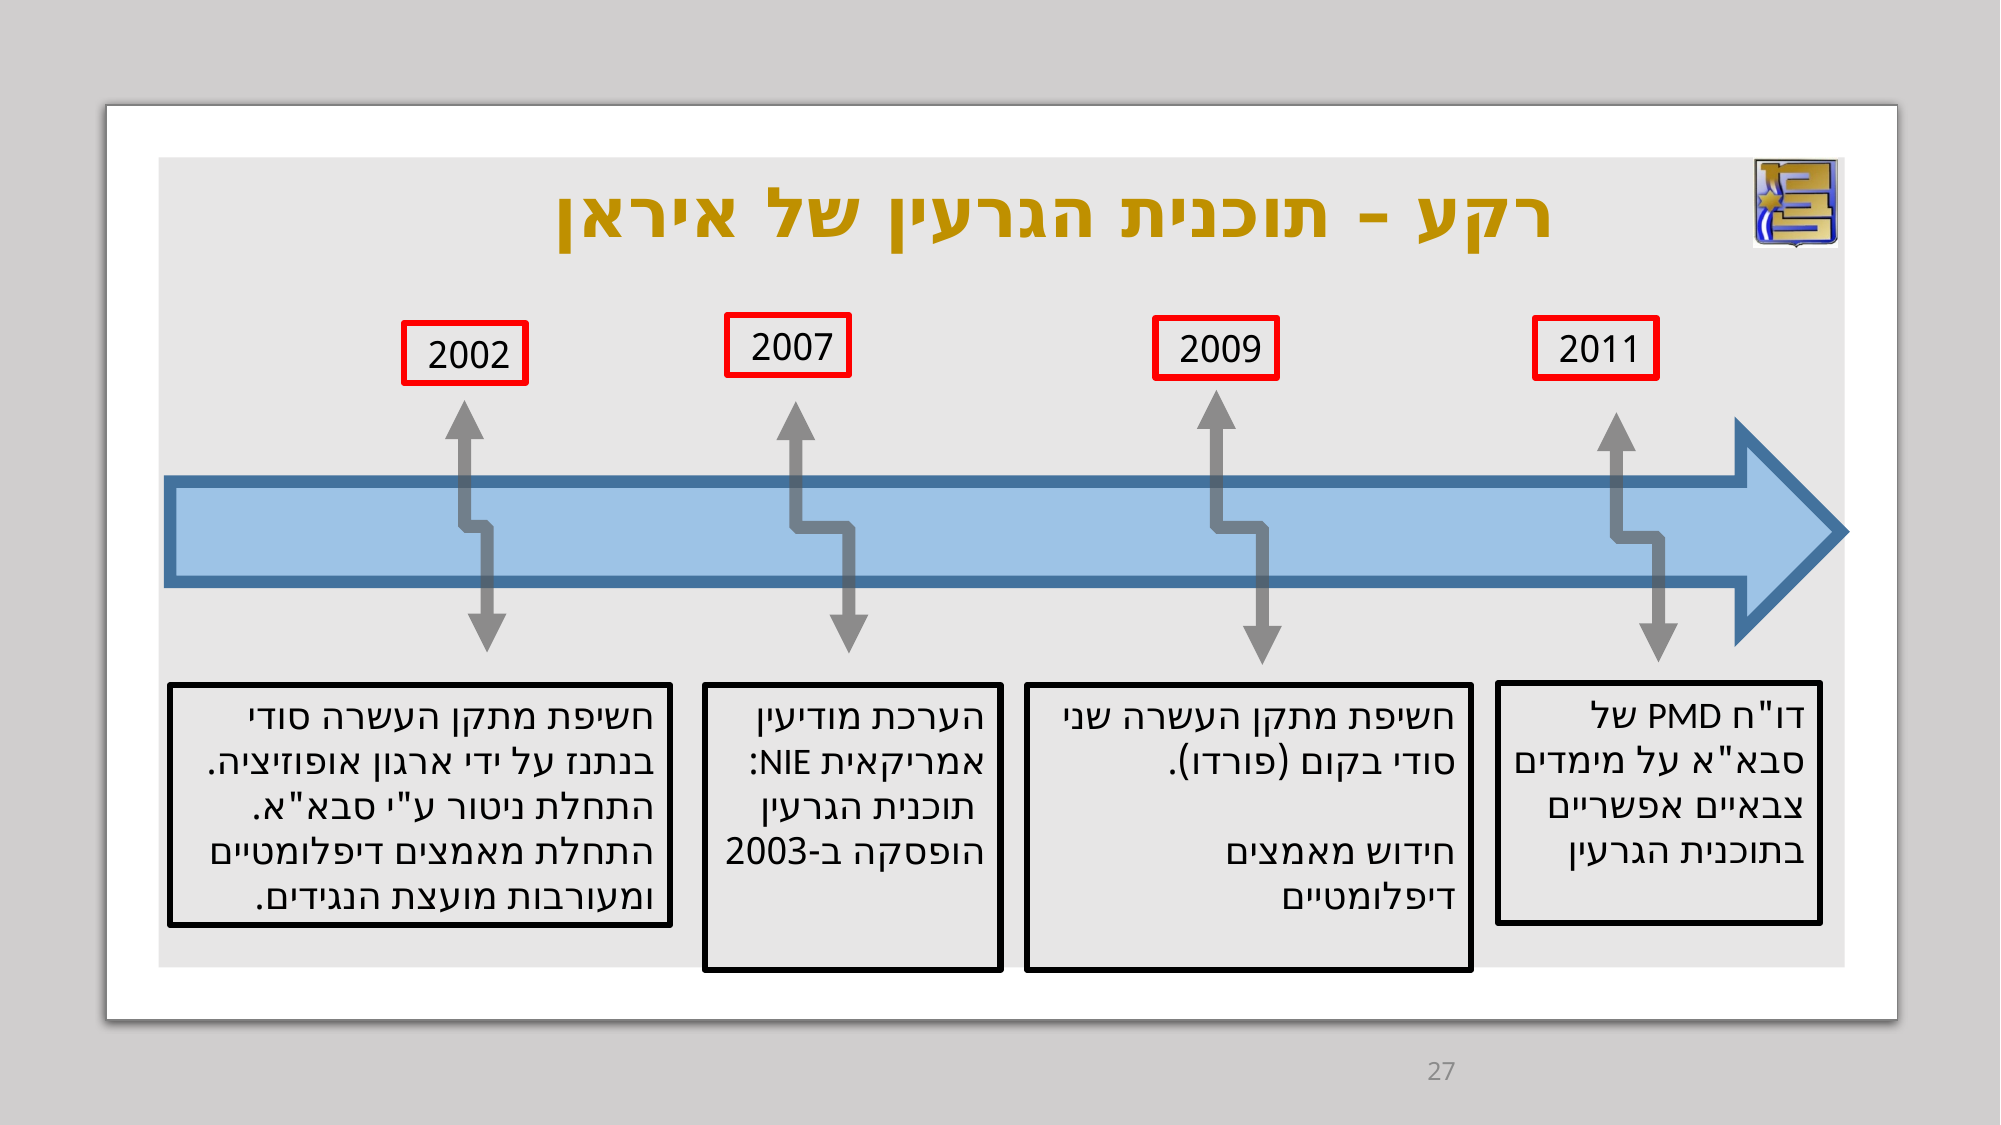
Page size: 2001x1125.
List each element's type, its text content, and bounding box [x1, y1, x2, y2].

text_box [158, 156, 1846, 968]
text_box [349, 514, 602, 538]
text_box 2002 [404, 323, 526, 383]
text_box 2011 [1535, 317, 1657, 378]
title רקע – תוכנית הגרעין של איראן [323, 169, 1572, 262]
text_box חשיפת מתקן העשרה סודי בנתנז על ידי ארגון אופוזיציה. התחלת ניטור ע"י סבא"א. התחלת מאמצים דיפלומטיים ומעורבות מועצת הנגידים. [170, 685, 670, 925]
text_box 2007 [727, 315, 849, 375]
text_box [803, 480, 1255, 583]
slide_number 27 [1412, 1042, 1863, 1103]
text_box [472, 480, 842, 583]
picture [1753, 157, 1838, 248]
text_box דו"ח PMD של סבא"א על מימדים צבאיים אפשריים בתוכנית הגרעין [1497, 683, 1821, 923]
text_box חשיפת מתקן העשרה שני סודי בקום (פורדו). חידוש מאמצים דיפלומטיים [1027, 685, 1472, 970]
text_box הערכת מודיעין אמריקאית NIE: תוכנית הגרעין הופסקה ב-2003 [704, 685, 1001, 970]
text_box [1512, 516, 1763, 559]
text_box 2009 [1155, 317, 1278, 378]
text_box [1101, 504, 1377, 551]
text_box [1223, 480, 1652, 583]
text_box [1623, 429, 1843, 635]
text_box [105, 104, 1898, 1021]
text_box [169, 480, 480, 583]
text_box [696, 500, 949, 554]
